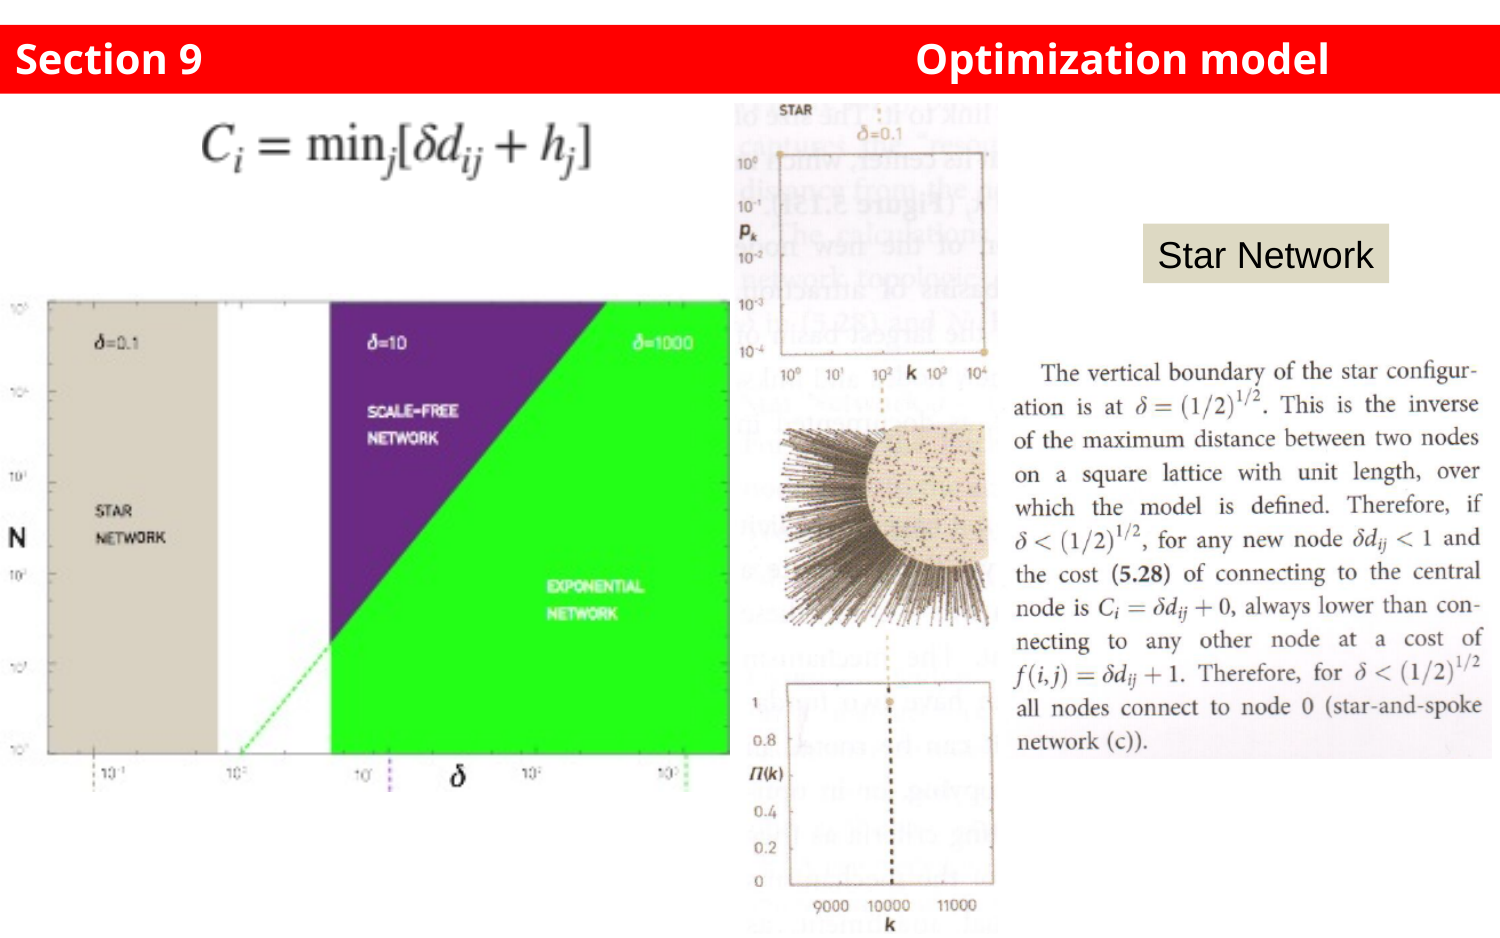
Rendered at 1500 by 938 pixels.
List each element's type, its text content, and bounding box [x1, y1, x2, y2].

text_box Star Network [1143, 223, 1390, 284]
picture [201, 108, 599, 182]
picture [0, 293, 730, 792]
picture [734, 103, 1492, 935]
text_box Section 9 Optimization model [0, 24, 1500, 94]
